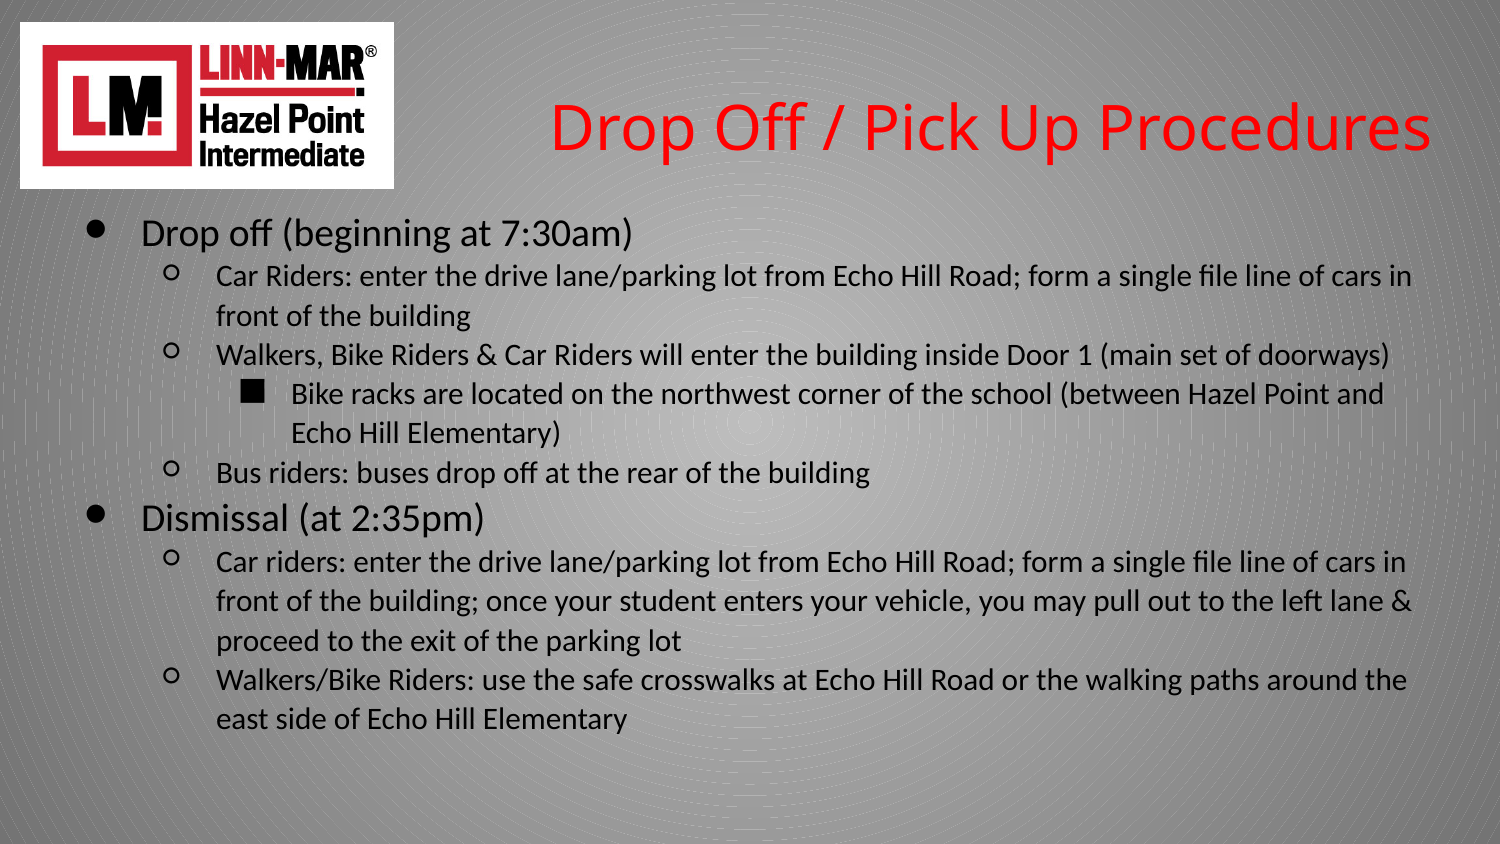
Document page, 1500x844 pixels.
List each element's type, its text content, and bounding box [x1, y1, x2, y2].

list Drop off (beginning at 7:30am) Car Riders: enter the drive lane/parking lot from Echo Hill Road; form a single file line of cars in front of the building Walkers, Bike Riders & Car Riders will enter the building inside Door 1 (main set of doorways) Bike racks are located on the northwest corner of the school (between Hazel Point and Echo Hill Elementary) Bus riders: buses drop off at the rear of the building Dismissal (at 2:35pm) Car riders: enter the drive lane/parking lot from Echo Hill Road; form a single file line of cars in front of the building; once your student enters your vehicle, you may pull out to the left lane & proceed to the exit of the parking lot Walkers/Bike Riders: use the safe crosswalks at Echo Hill Road or the walking paths around the east side of Echo Hill Elementary [51, 189, 1449, 750]
picture [19, 22, 394, 190]
title Drop Off / Pick Up Procedures [398, 72, 1449, 167]
